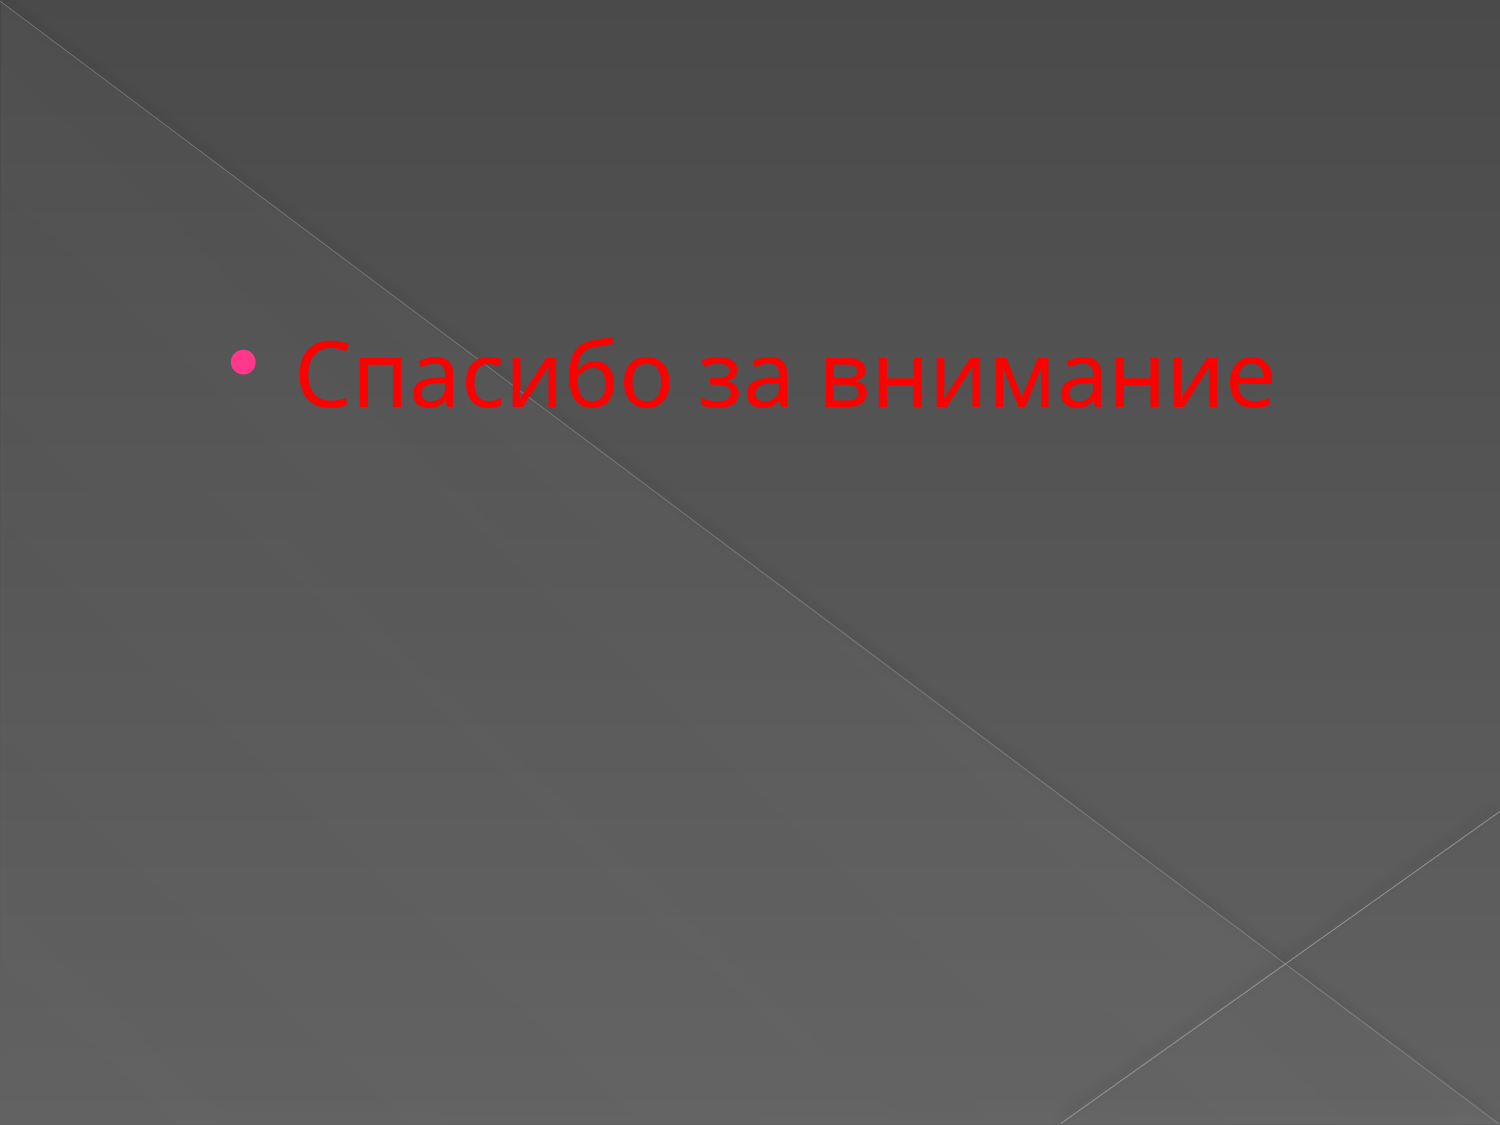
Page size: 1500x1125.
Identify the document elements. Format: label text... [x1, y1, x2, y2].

list Спасибо за внимание [75, 308, 1425, 1059]
